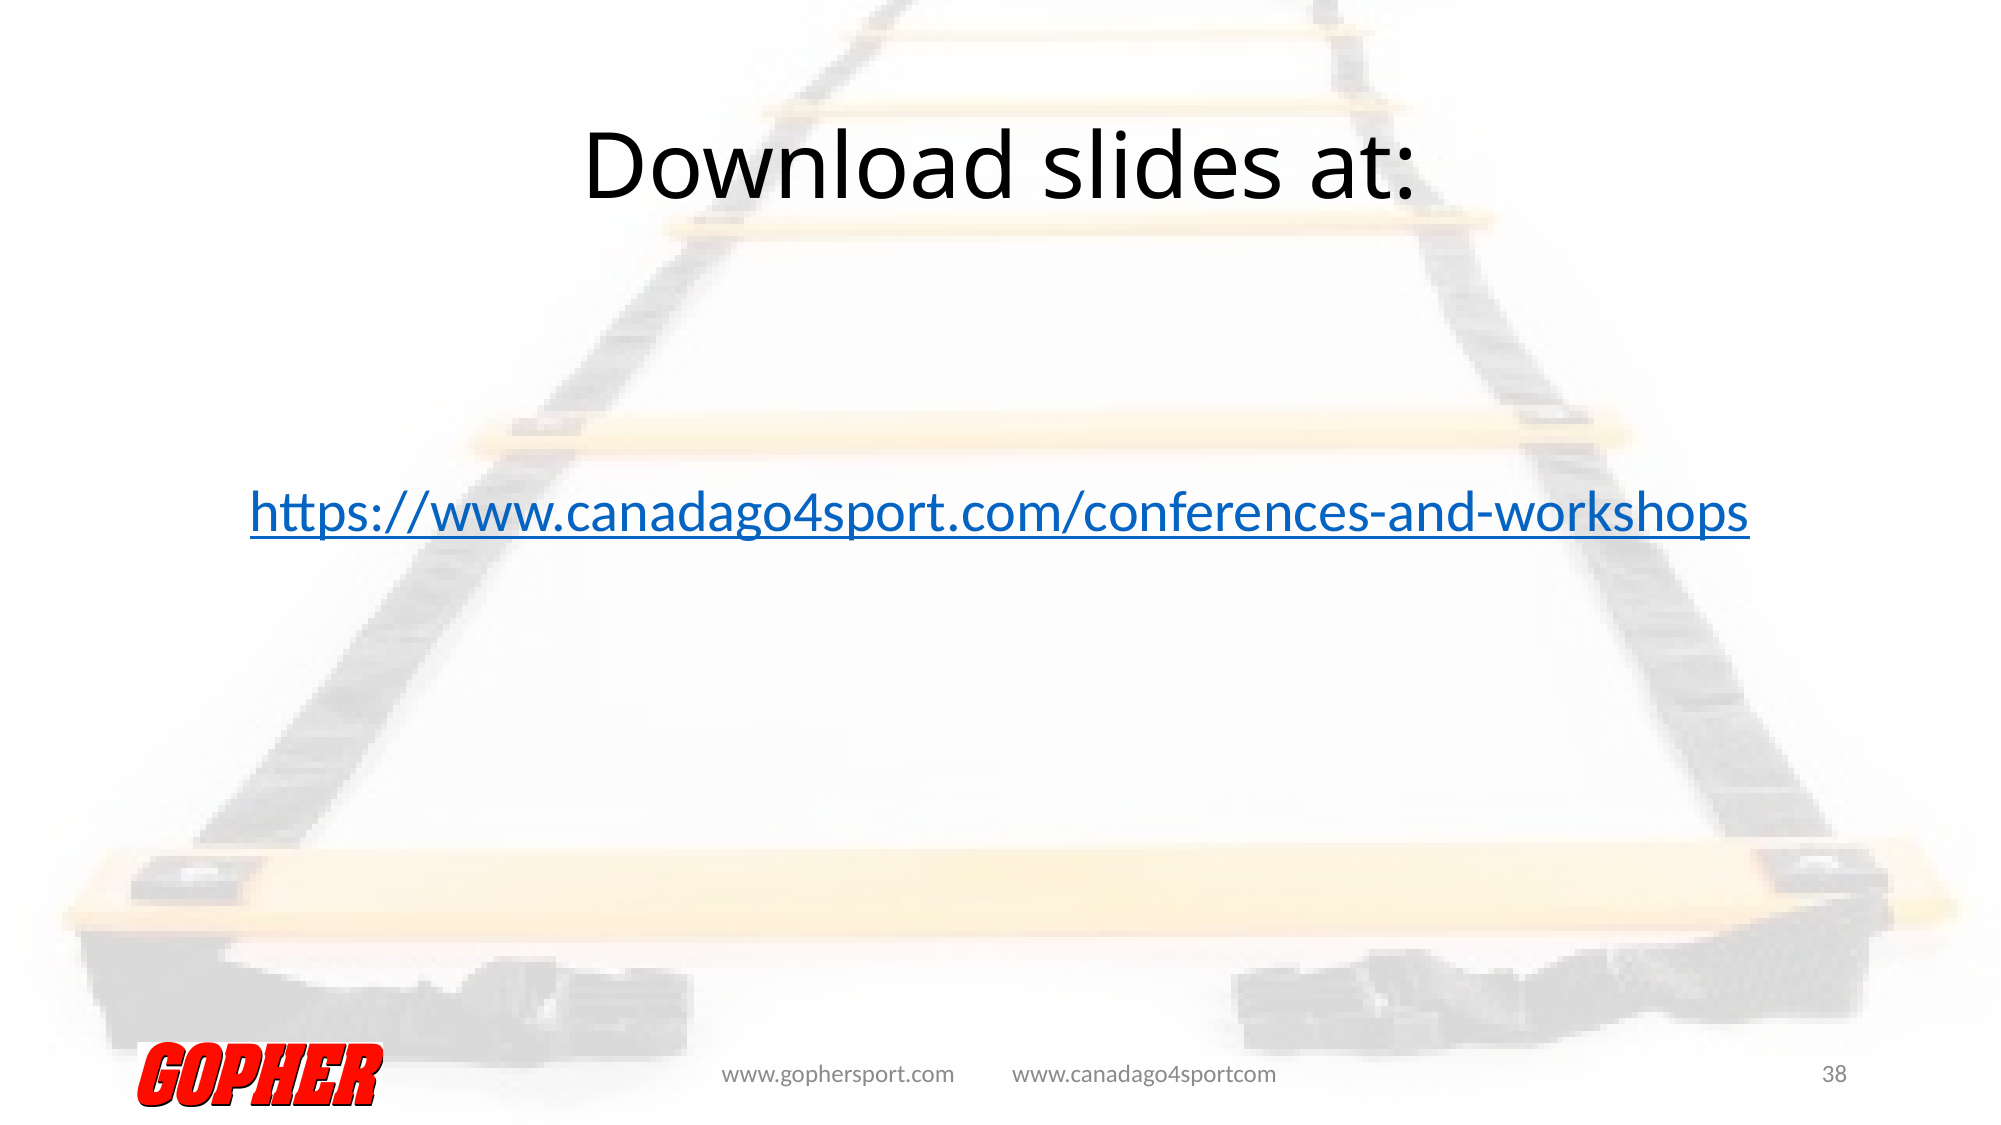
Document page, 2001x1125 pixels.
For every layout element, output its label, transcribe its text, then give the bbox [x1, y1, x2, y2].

footer www.gophersport.com www.canadago4sportcom [662, 1042, 1338, 1103]
picture [137, 1042, 384, 1107]
slide_number 38 [1412, 1042, 1863, 1103]
title Download slides at: [137, 59, 1863, 278]
list https://www.canadago4sport.com/conferences-and-workshops [137, 299, 1863, 1014]
